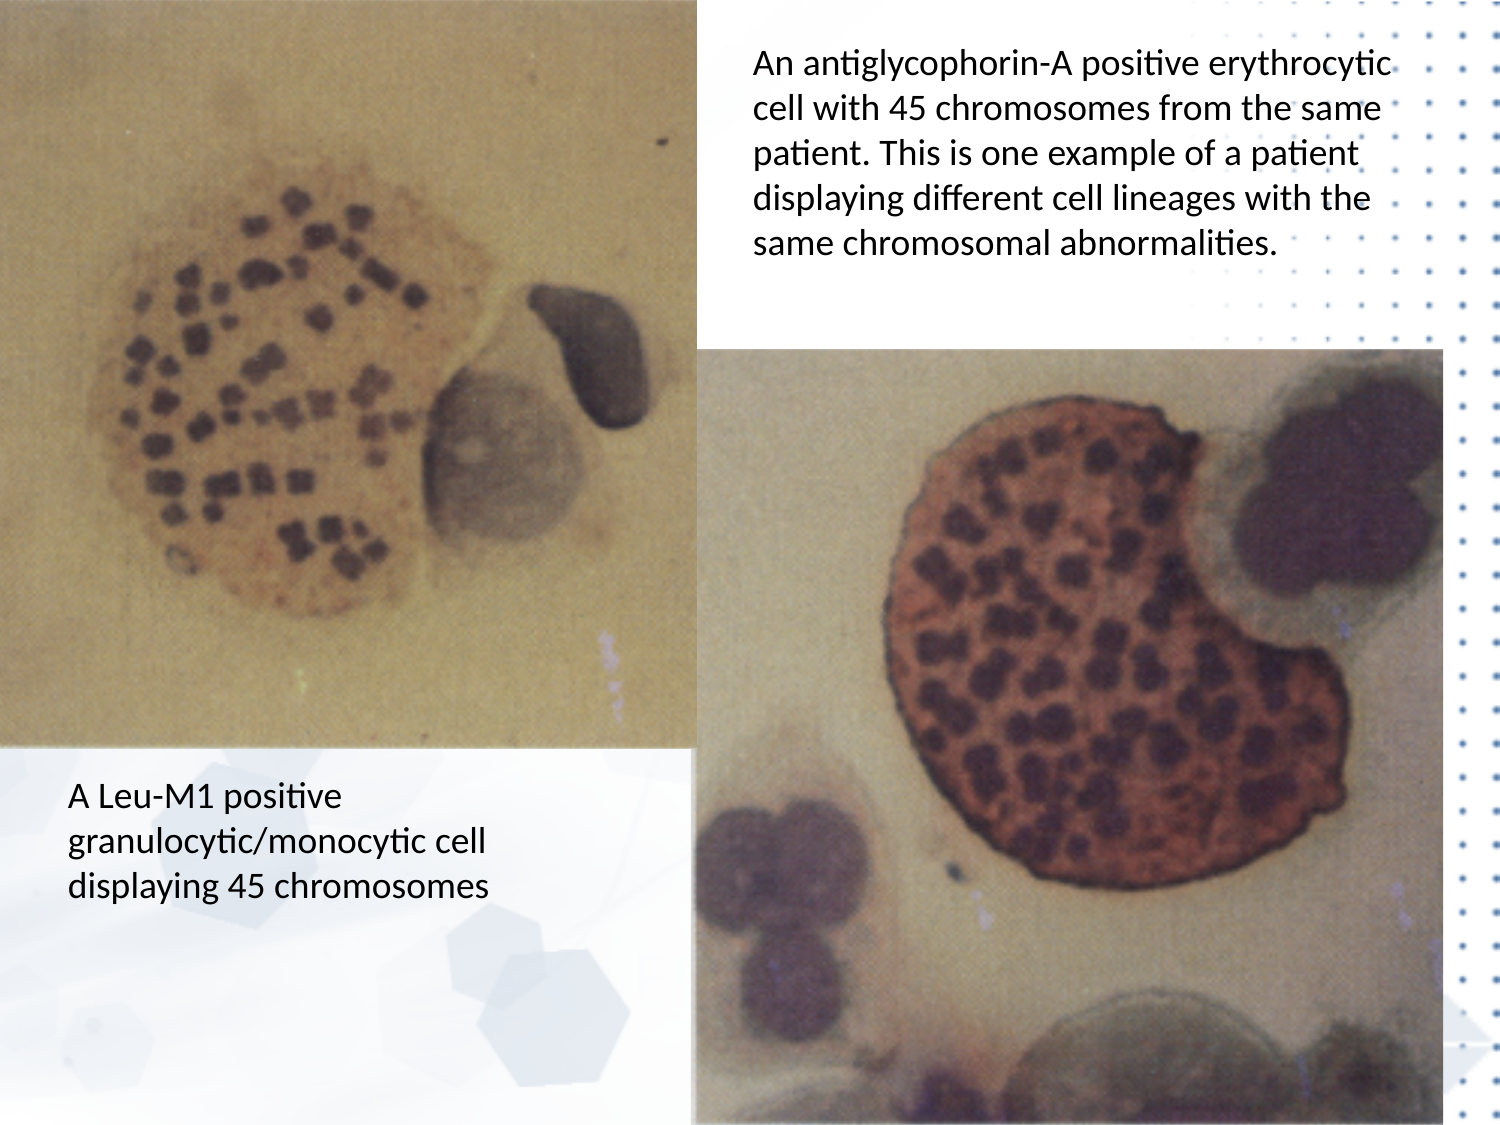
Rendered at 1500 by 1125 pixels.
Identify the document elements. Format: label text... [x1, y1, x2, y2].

text_box An antiglycophorin-A positive erythrocytic cell with 45 chromosomes from the same patient. This is one example of a patient displaying different cell lineages with the same chromosomal abnormalities. [738, 30, 1424, 316]
picture [0, 0, 1444, 1125]
text_box A Leu-M1 positive granulocytic/monocytic cell displaying 45 chromosomes [53, 763, 621, 913]
